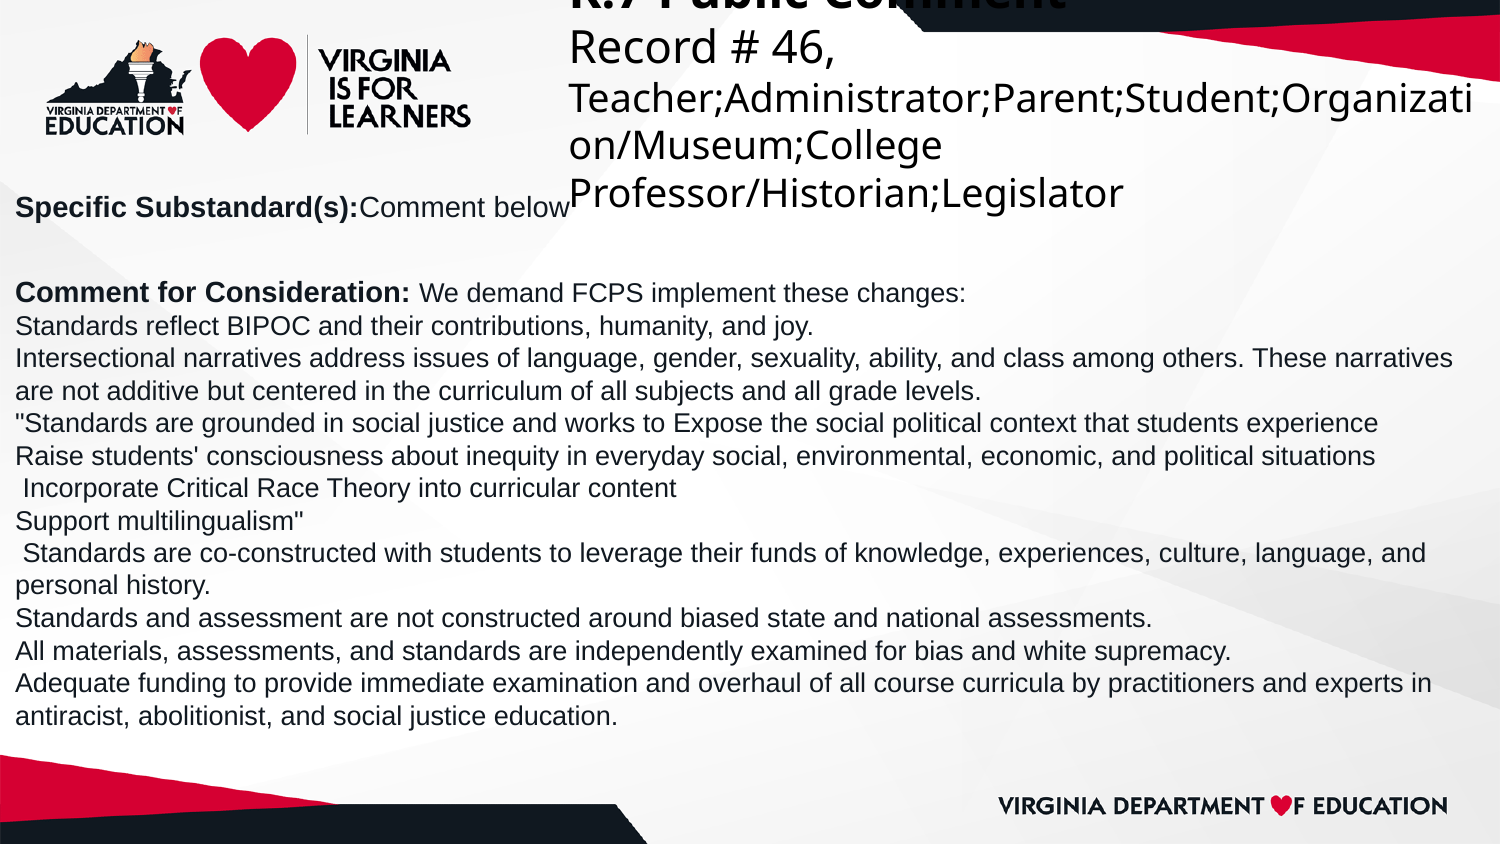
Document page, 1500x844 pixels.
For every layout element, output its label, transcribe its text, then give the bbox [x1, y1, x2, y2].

subtitle Specific Substandard(s):Comment below Comment for Consideration: We demand FCPS implement these changes: Standards reflect BIPOC and their contributions, humanity, and joy. Intersectional narratives address issues of language, gender, sexuality, ability, and class among others. These narratives are not additive but centered in the curriculum of all subjects and all grade levels. "Standards are grounded in social justice and works to Expose the social political context that students experience Raise students' consciousness about inequity in everyday social, environmental, economic, and political situations Incorporate Critical Race Theory into curricular content Support multilingualism" Standards are co-constructed with students to leverage their funds of knowledge, experiences, culture, language, and personal history. Standards and assessment are not constructed around biased state and national assessments. All materials, assessments, and standards are independently examined for bias and white supremacy. Adequate funding to provide immediate examination and overhaul of all course curricula by practitioners and experts in antiracist, abolitionist, and social justice education. [0, 138, 1500, 844]
picture [0, 0, 1500, 138]
title K.7 Public Comment Record # 46, Teacher;Administrator;Parent;Student;Organization/Museum;College Professor/Historian;Legislator [553, 65, 1500, 138]
